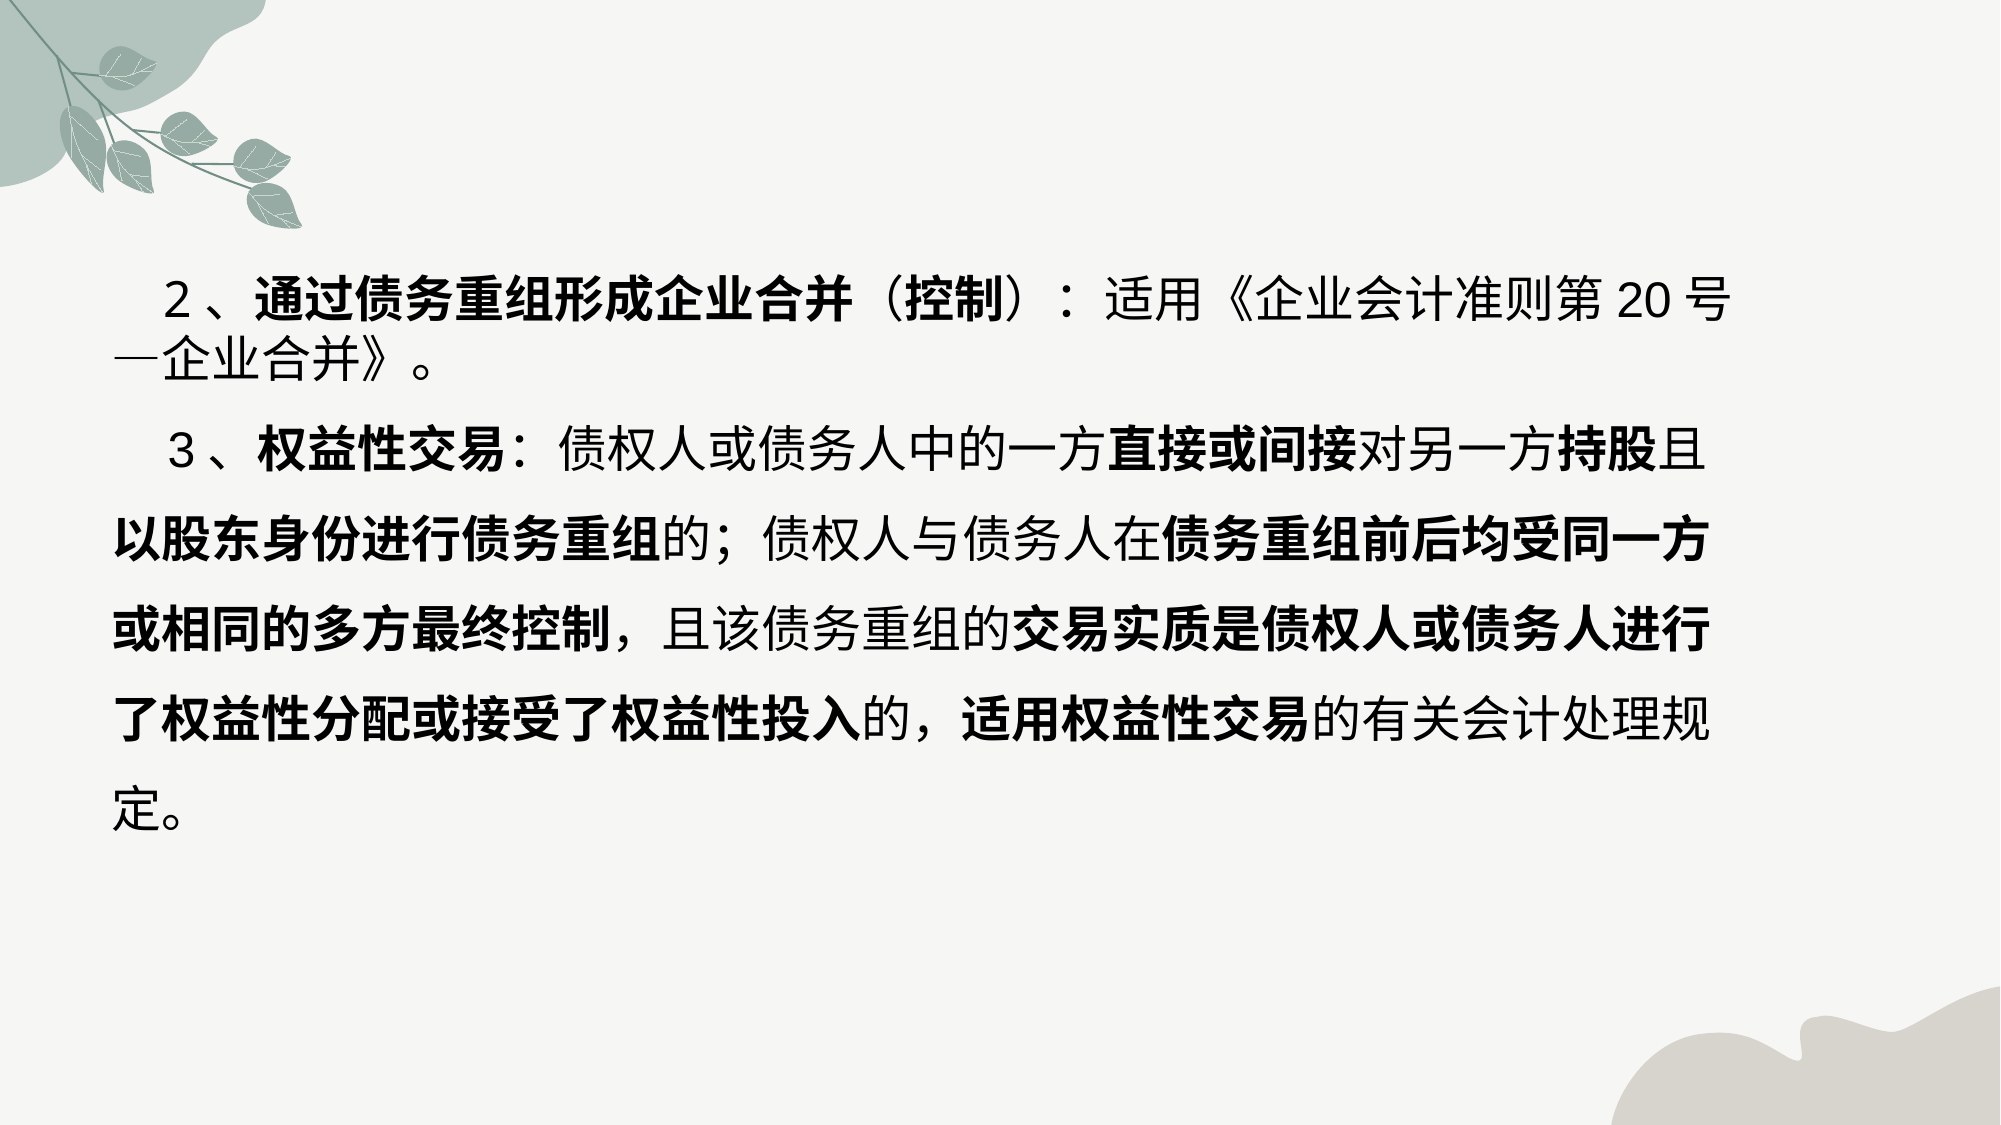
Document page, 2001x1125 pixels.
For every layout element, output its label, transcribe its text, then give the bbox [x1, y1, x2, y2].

text_box 2、通过债务重组形成企业合并（控制）：适用《企业会计准则第20号—企业合并》。 3、权益性交易：债权人或债务人中的一方直接或间接对另一方持股且以股东身份进行债务重组的；债权人与债务人在债务重组前后均受同一方或相同的多方最终控制，且该债务重组的交易实质是债权人或债务人进行了权益性分配或接受了权益性投入的，适用权益性交易的有关会计处理规定。 [97, 260, 1771, 846]
